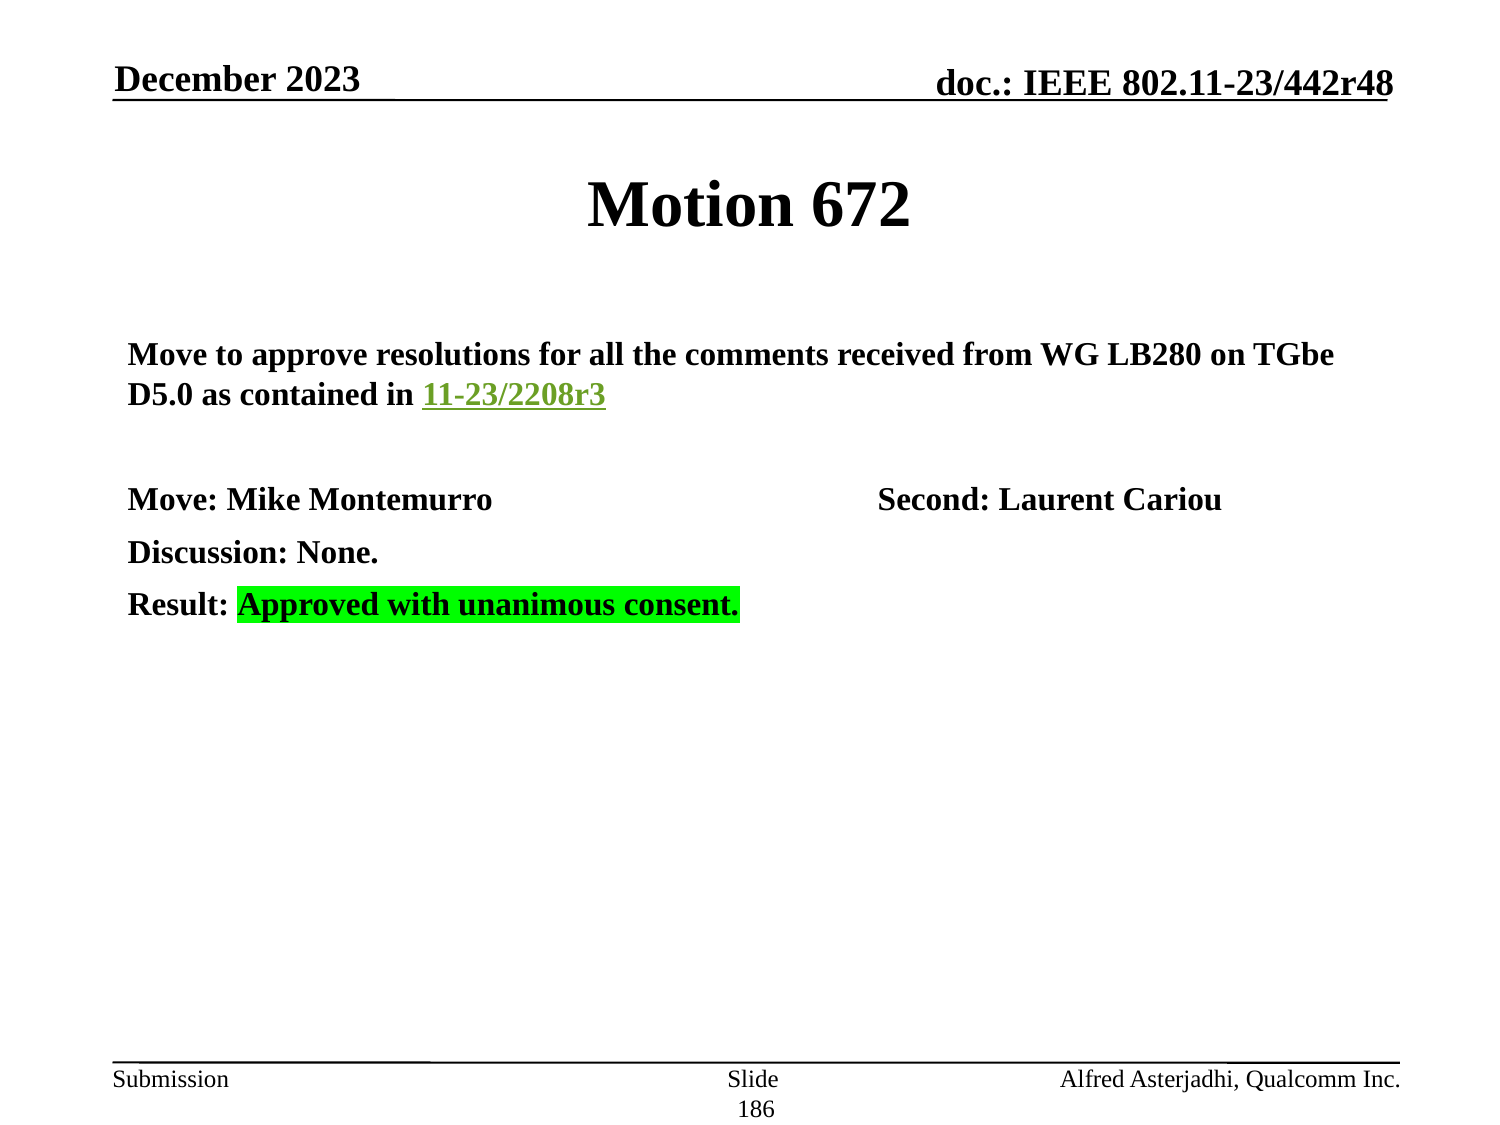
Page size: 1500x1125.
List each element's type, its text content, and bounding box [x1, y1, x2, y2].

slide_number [114, 54, 423, 100]
slide_number Slide 186 [712, 1061, 800, 1123]
list Move to approve resolutions for all the comments received from WG LB280 on TGbe D5.0 as contained in 11-23/2208r3 Move: Mike Montemurro Second: Laurent Cariou Discussion: None. Result: Approved with unanimous consent. [112, 324, 1388, 1063]
footer Alfred Asterjadhi, Qualcomm Inc. [878, 1061, 1402, 1093]
title Motion 672 [112, 112, 1388, 288]
